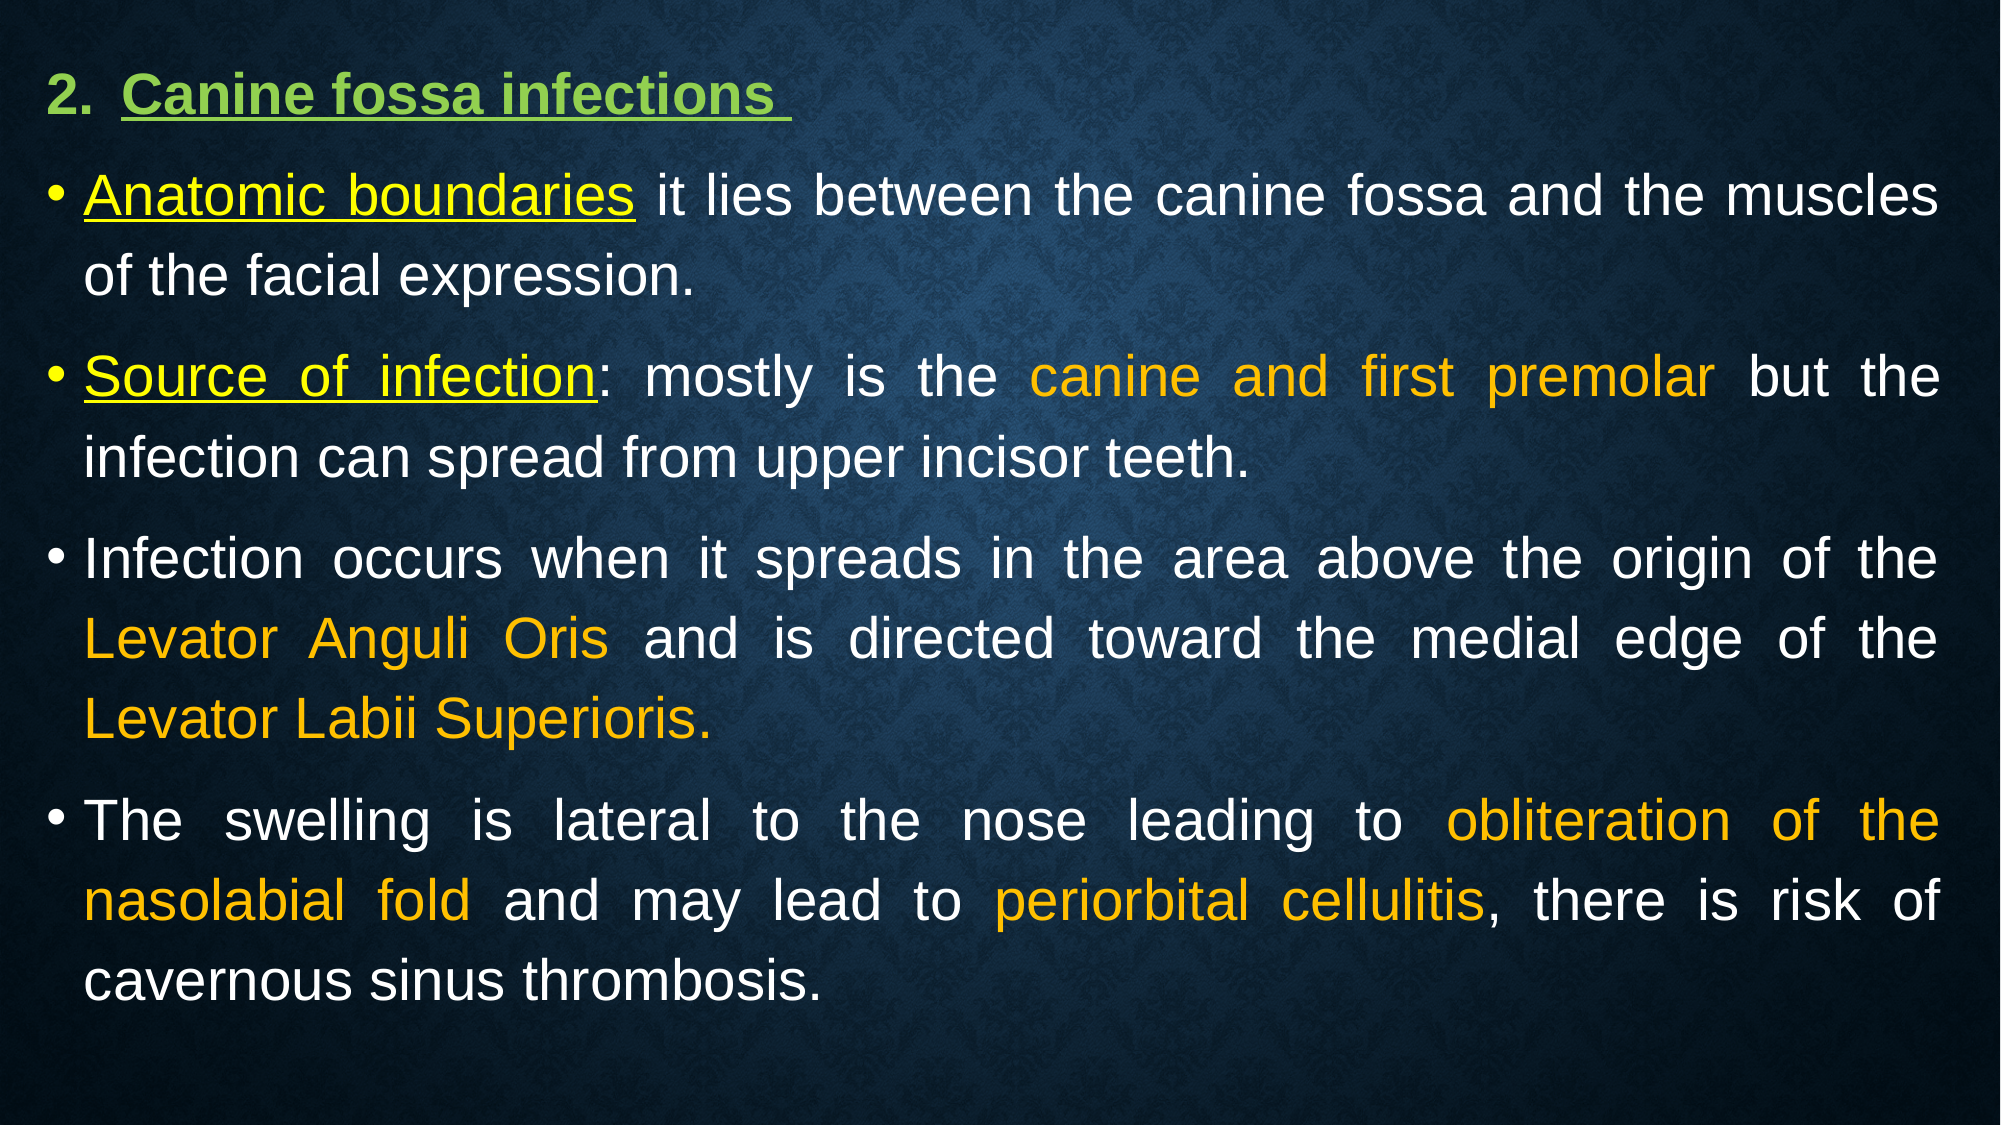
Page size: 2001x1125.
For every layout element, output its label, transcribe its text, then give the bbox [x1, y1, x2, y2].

list Canine fossa infections Anatomic boundaries it lies between the canine fossa and the muscles of the facial expression. Source of infection: mostly is the canine and first premolar but the infection can spread from upper incisor teeth. Infection occurs when it spreads in the area above the origin of the Levator Anguli Oris and is directed toward the medial edge of the Levator Labii Superioris. The swelling is lateral to the nose leading to obliteration of the nasolabial fold and may lead to periorbital cellulitis, there is risk of cavernous sinus thrombosis. [31, 38, 1957, 1097]
